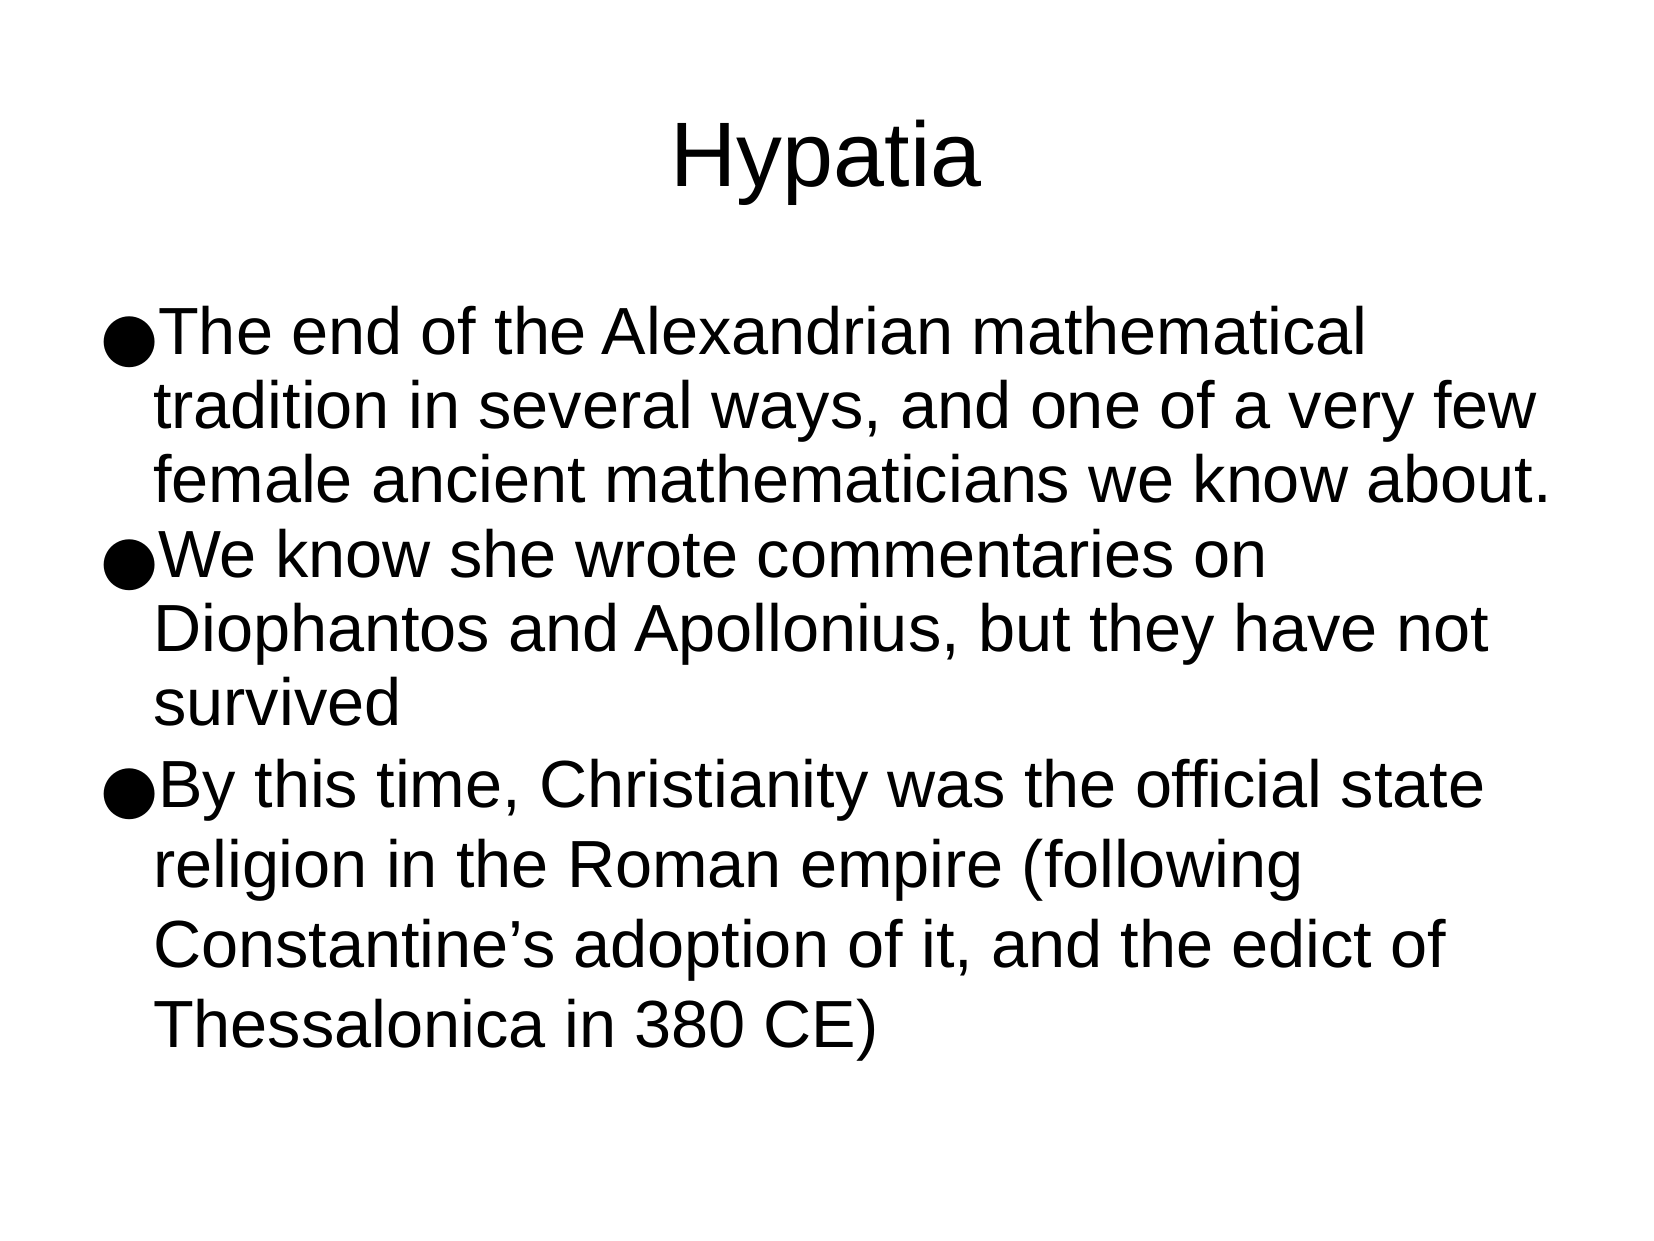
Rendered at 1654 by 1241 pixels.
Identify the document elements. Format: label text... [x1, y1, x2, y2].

text_box Hypatia [82, 49, 1571, 257]
text_box The end of the Alexandrian mathematical tradition in several ways, and one of a very few female ancient mathematicians we know about. We know she wrote commentaries on Diophantos and Apollonius, but they have not survived By this time, Christianity was the official state religion in the Roman empire (following Constantine’s adoption of it, and the edict of Thessalonica in 380 CE) [82, 290, 1571, 1106]
